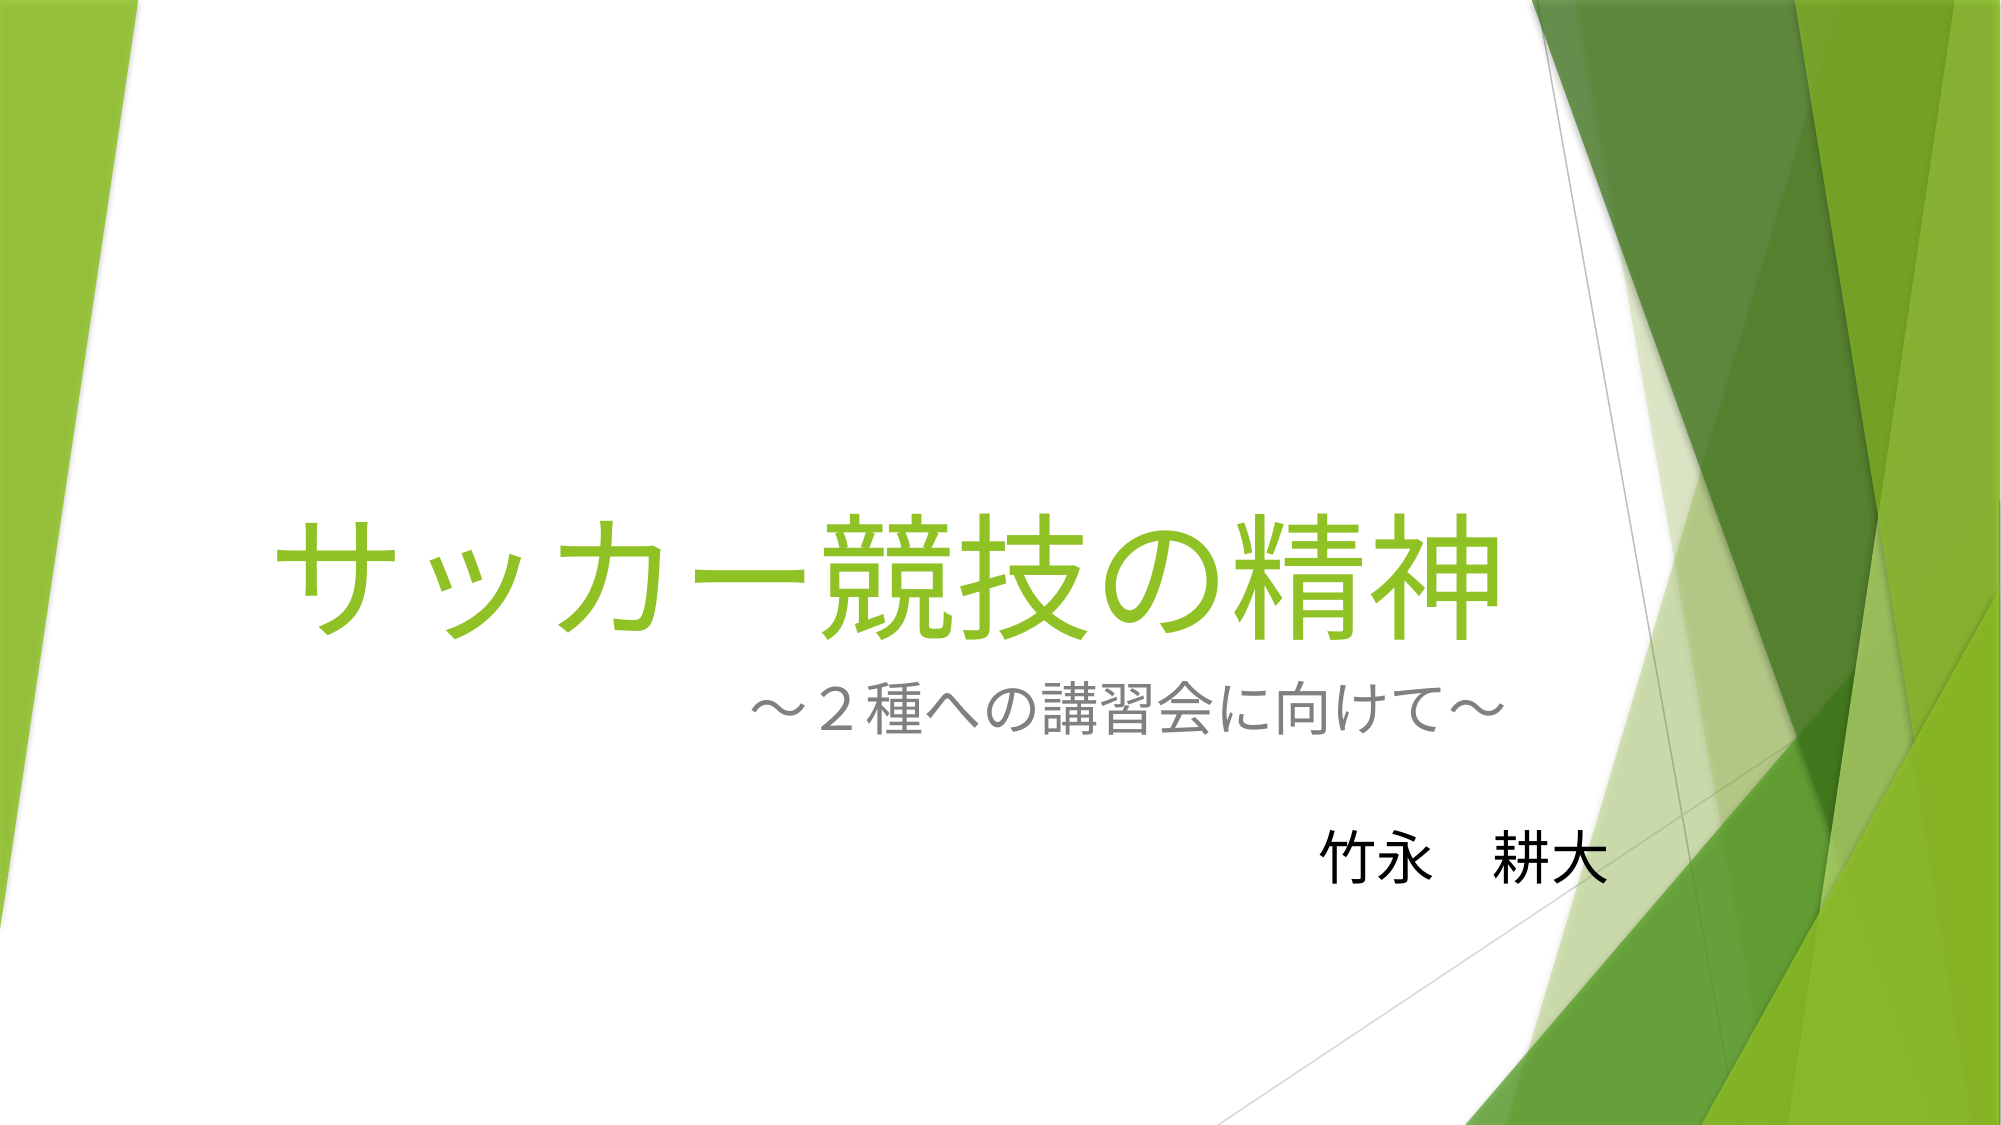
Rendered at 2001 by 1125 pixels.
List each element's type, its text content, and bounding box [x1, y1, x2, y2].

title サッカー競技の精神 [247, 394, 1522, 664]
text_box 竹永 耕大 [1303, 814, 1625, 899]
subtitle 〜２種への講習会に向けて〜 [247, 664, 1522, 845]
